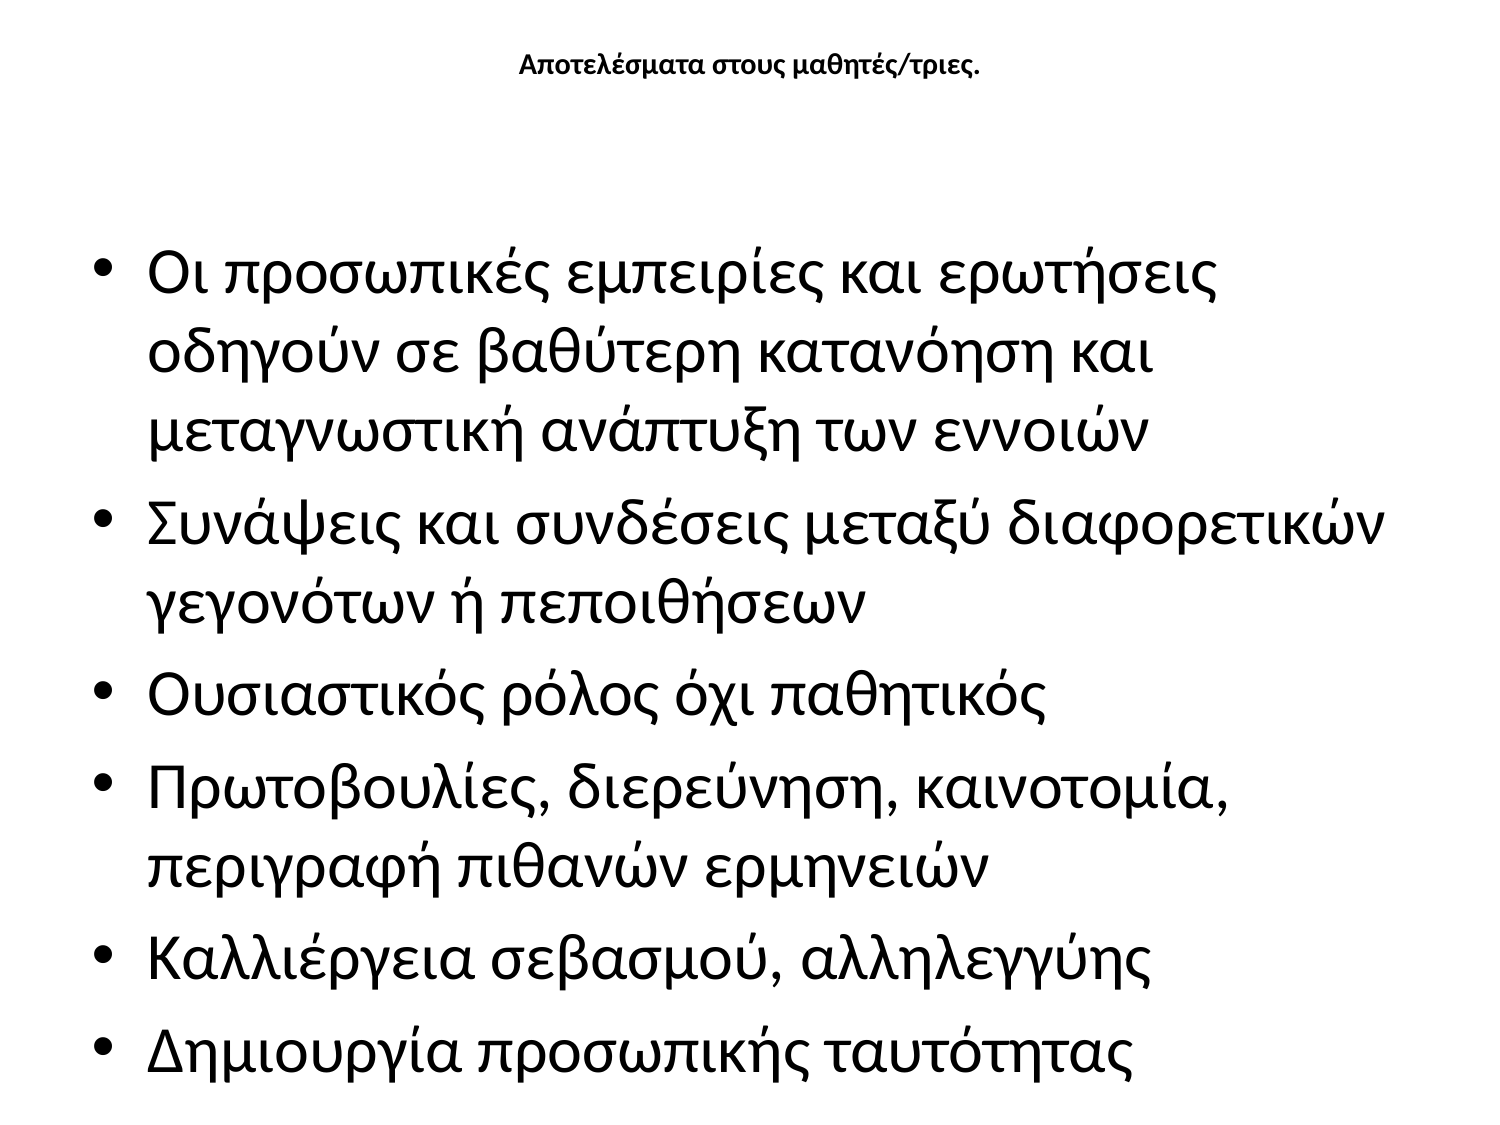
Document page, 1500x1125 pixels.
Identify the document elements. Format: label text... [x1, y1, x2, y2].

list Οι προσωπικές εμπειρίες και ερωτήσεις οδηγούν σε βαθύτερη κατανόηση και μεταγνωστική ανάπτυξη των εννοιών Συνάψεις και συνδέσεις μεταξύ διαφορετικών γεγονότων ή πεποιθήσεων Ουσιαστικός ρόλος όχι παθητικός Πρωτοβουλίες, διερεύνηση, καινοτομία, περιγραφή πιθανών ερμηνειών Καλλιέργεια σεβασμού, αλληλεγγύης Δημιουργία προσωπικής ταυτότητας [76, 219, 1427, 1100]
title Αποτελέσματα στους μαθητές/τριες. [75, 0, 1425, 126]
